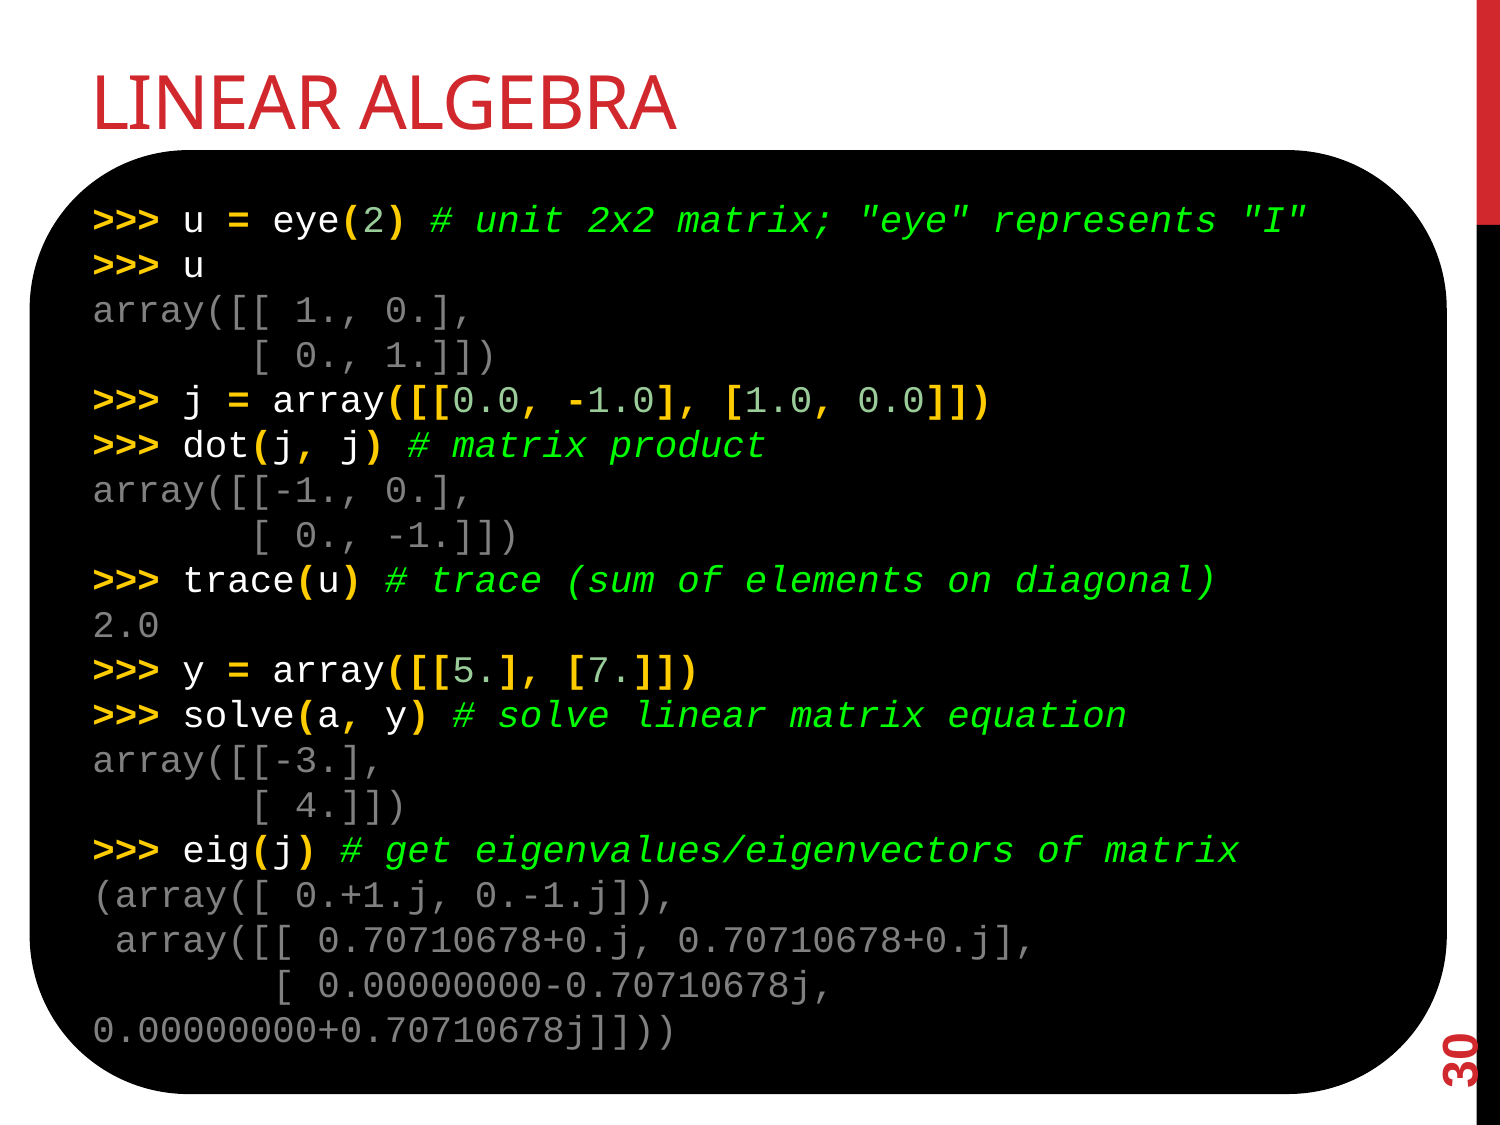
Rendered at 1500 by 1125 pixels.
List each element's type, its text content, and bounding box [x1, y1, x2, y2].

slide_number 30 [1427, 887, 1488, 1104]
title Linear algebra [75, 25, 1025, 153]
text_box >>> u = eye(2) # unit 2x2 matrix; "eye" represents "I" >>> u array([[ 1., 0.], [ 0., 1.]]) >>> j = array([[0.0, -1.0], [1.0, 0.0]]) >>> dot(j, j) # matrix product array([[-1., 0.], [ 0., -1.]]) >>> trace(u) # trace (sum of elements on diagonal) 2.0 >>> y = array([[5.], [7.]]) >>> solve(a, y) # solve linear matrix equation array([[-3.], [ 4.]]) >>> eig(j) # get eigenvalues/eigenvectors of matrix (array([ 0.+1.j, 0.-1.j]), array([[ 0.70710678+0.j, 0.70710678+0.j], [ 0.00000000-0.70710678j, 0.00000000+0.70710678j]])) [29, 150, 1447, 1095]
